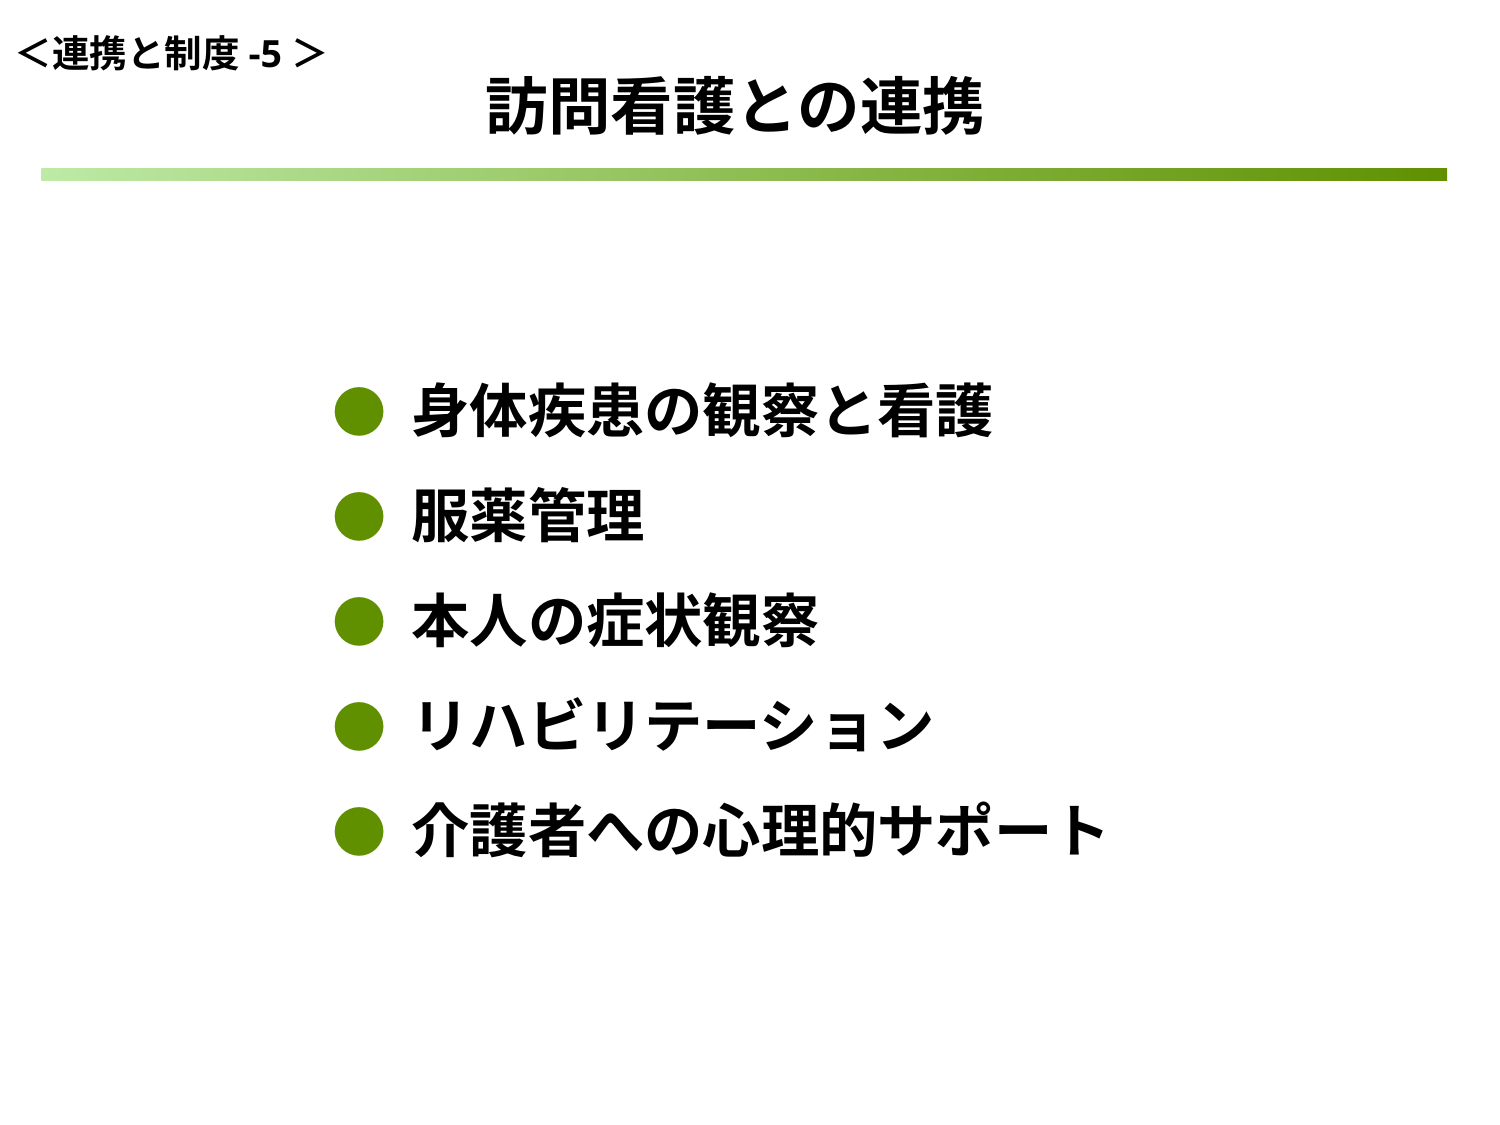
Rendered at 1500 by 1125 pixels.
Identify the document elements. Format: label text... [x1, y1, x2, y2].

list ● 身体疾患の観察と看護 ● 服薬管理 ● 本人の症状観察 ● リハビリテーション ● 介護者への心理的サポート [317, 331, 1420, 958]
title 訪問看護との連携 [60, 56, 1411, 154]
text_box ＜連携と制度-5＞ [0, 0, 401, 83]
text_box [41, 168, 1448, 181]
